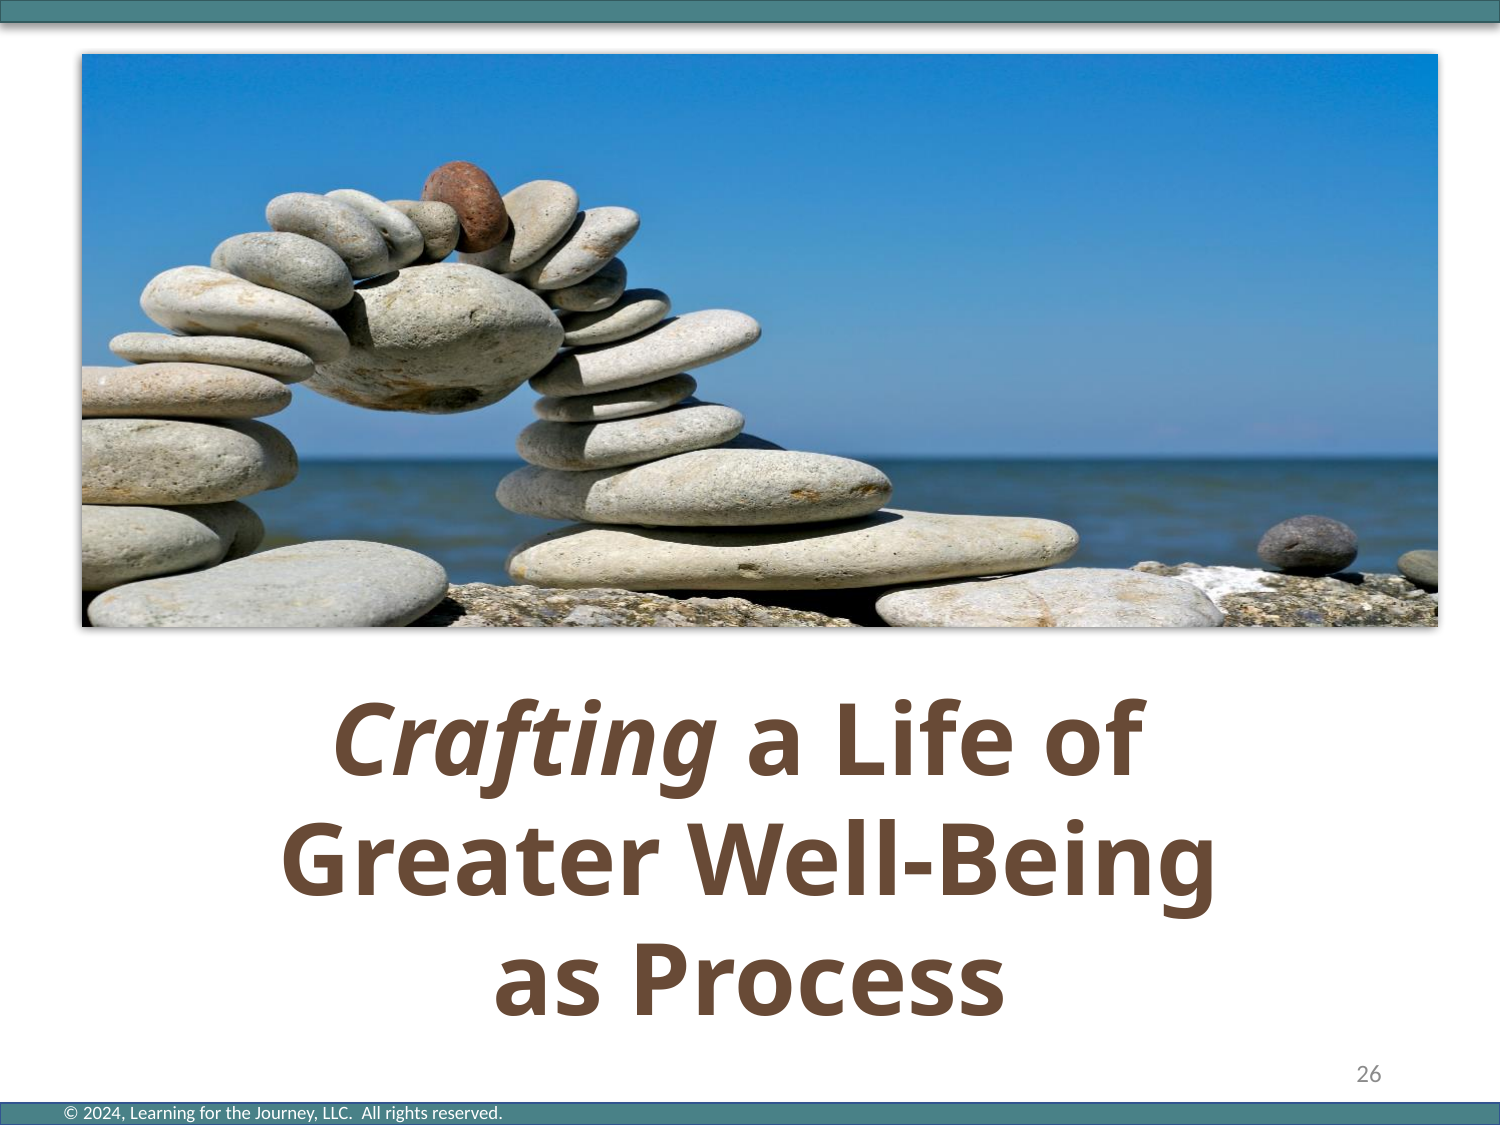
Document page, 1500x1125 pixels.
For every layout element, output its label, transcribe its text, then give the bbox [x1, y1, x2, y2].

picture [82, 54, 1438, 627]
title Crafting a Life of Greater Well-Being as Process [50, 919, 1450, 1043]
slide_number 26 [1059, 1042, 1397, 1103]
